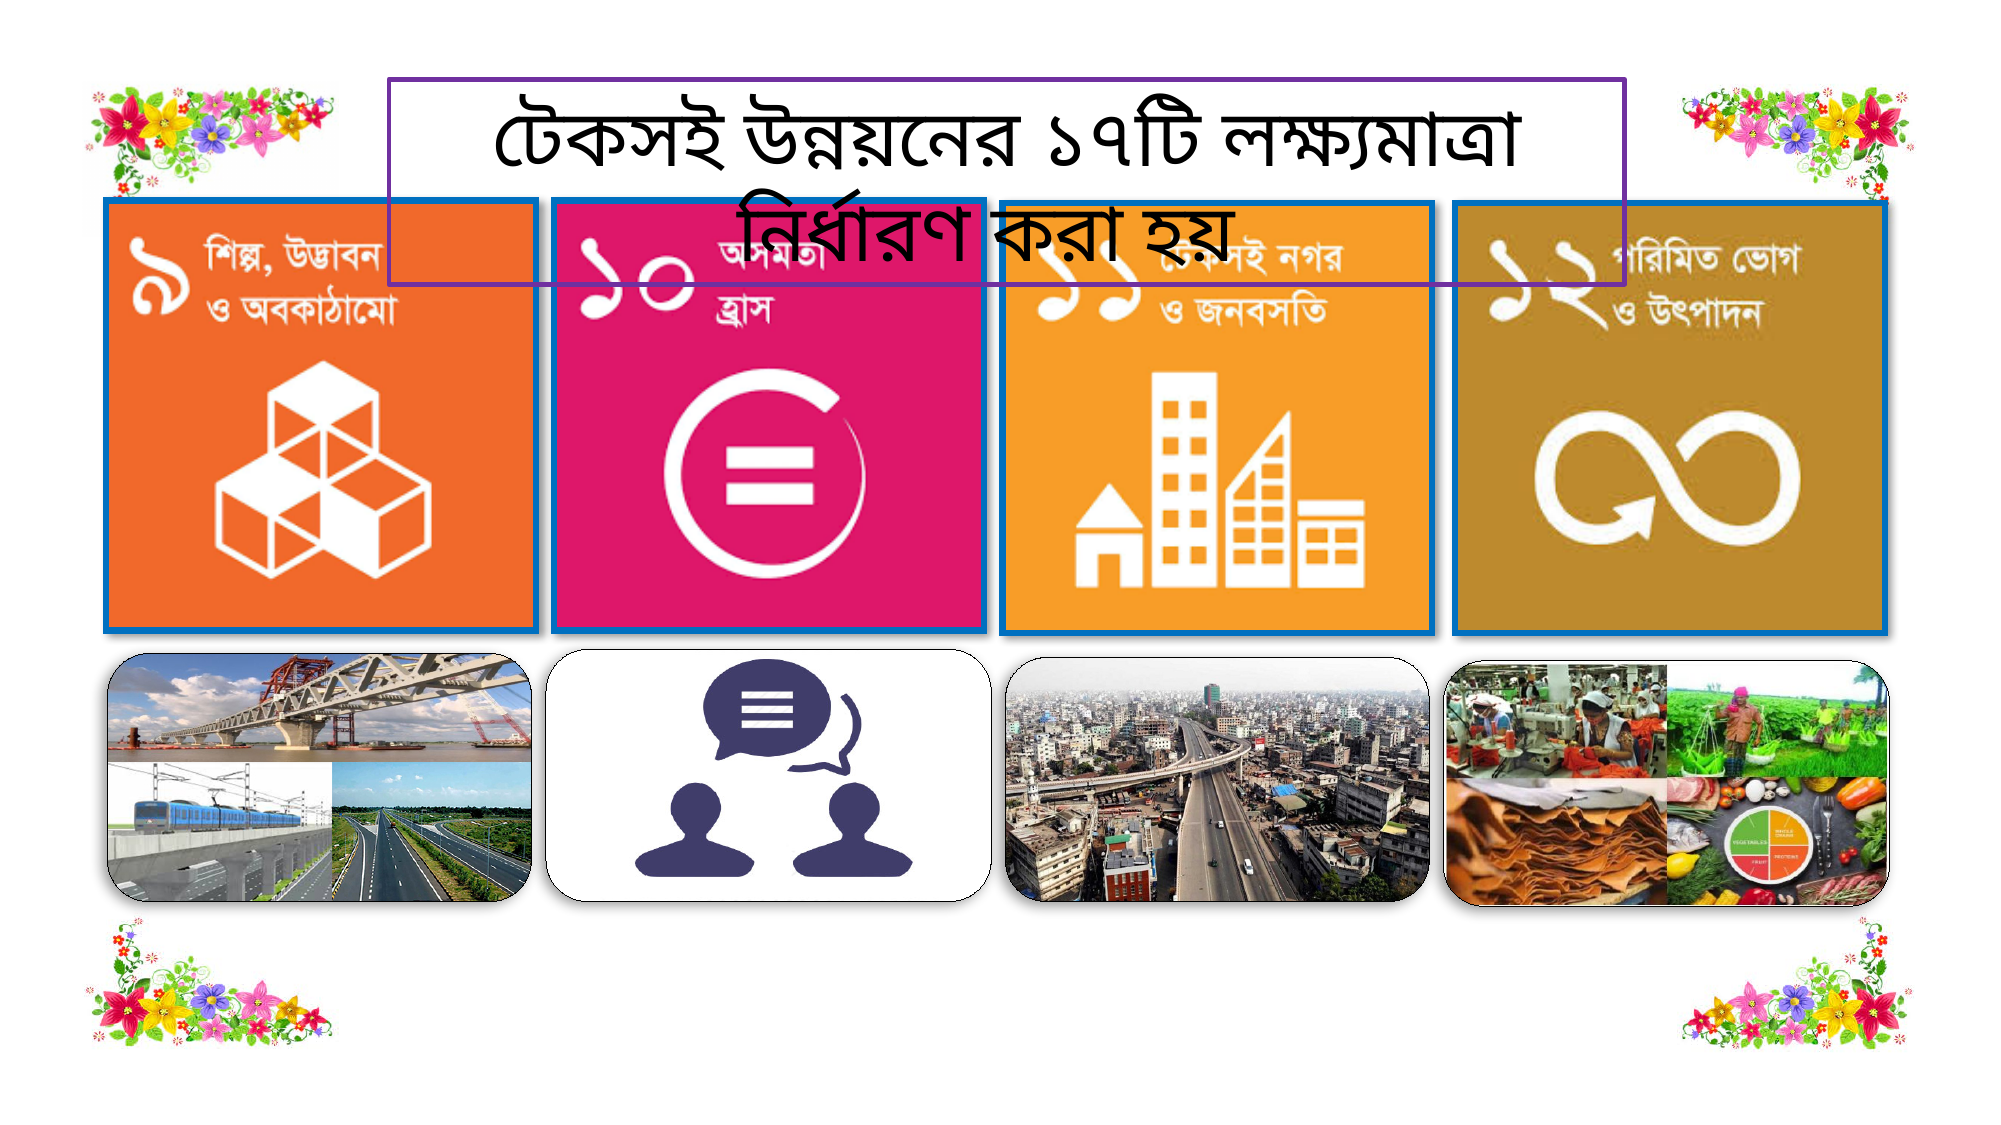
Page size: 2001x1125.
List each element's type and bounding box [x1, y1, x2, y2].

picture [109, 203, 534, 628]
picture [107, 653, 532, 902]
picture [545, 649, 992, 902]
picture [1458, 205, 1882, 630]
picture [1005, 657, 1430, 902]
picture [1005, 205, 1430, 630]
picture [556, 203, 981, 628]
text_box [23, 20, 1980, 1106]
picture [1443, 660, 1890, 907]
